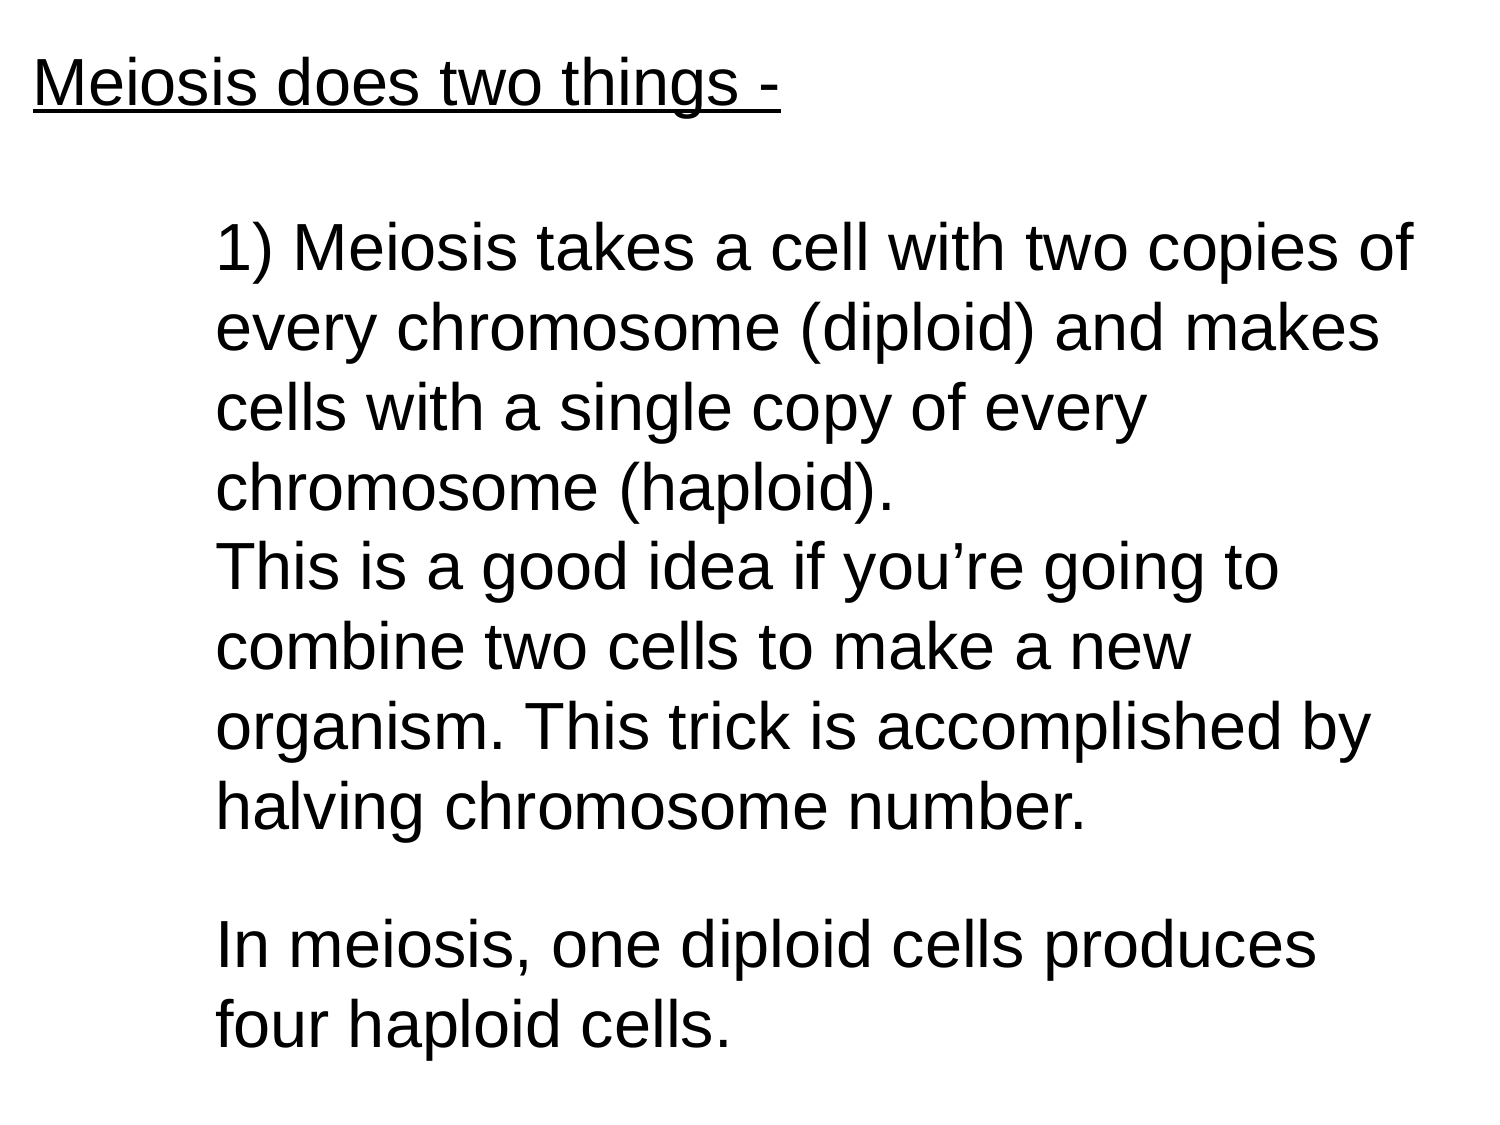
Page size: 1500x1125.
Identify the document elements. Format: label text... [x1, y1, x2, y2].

text_box 1) Meiosis takes a cell with two copies of every chromosome (diploid) and makes cells with a single copy of every chromosome (haploid). [200, 196, 1453, 535]
text_box Meiosis does two things - [17, 31, 804, 127]
text_box In meiosis, one diploid cells produces four haploid cells. [200, 893, 1436, 1070]
text_box This is a good idea if you’re going to combine two cells to make a new organism. This trick is accomplished by halving chromosome number. [200, 515, 1425, 854]
